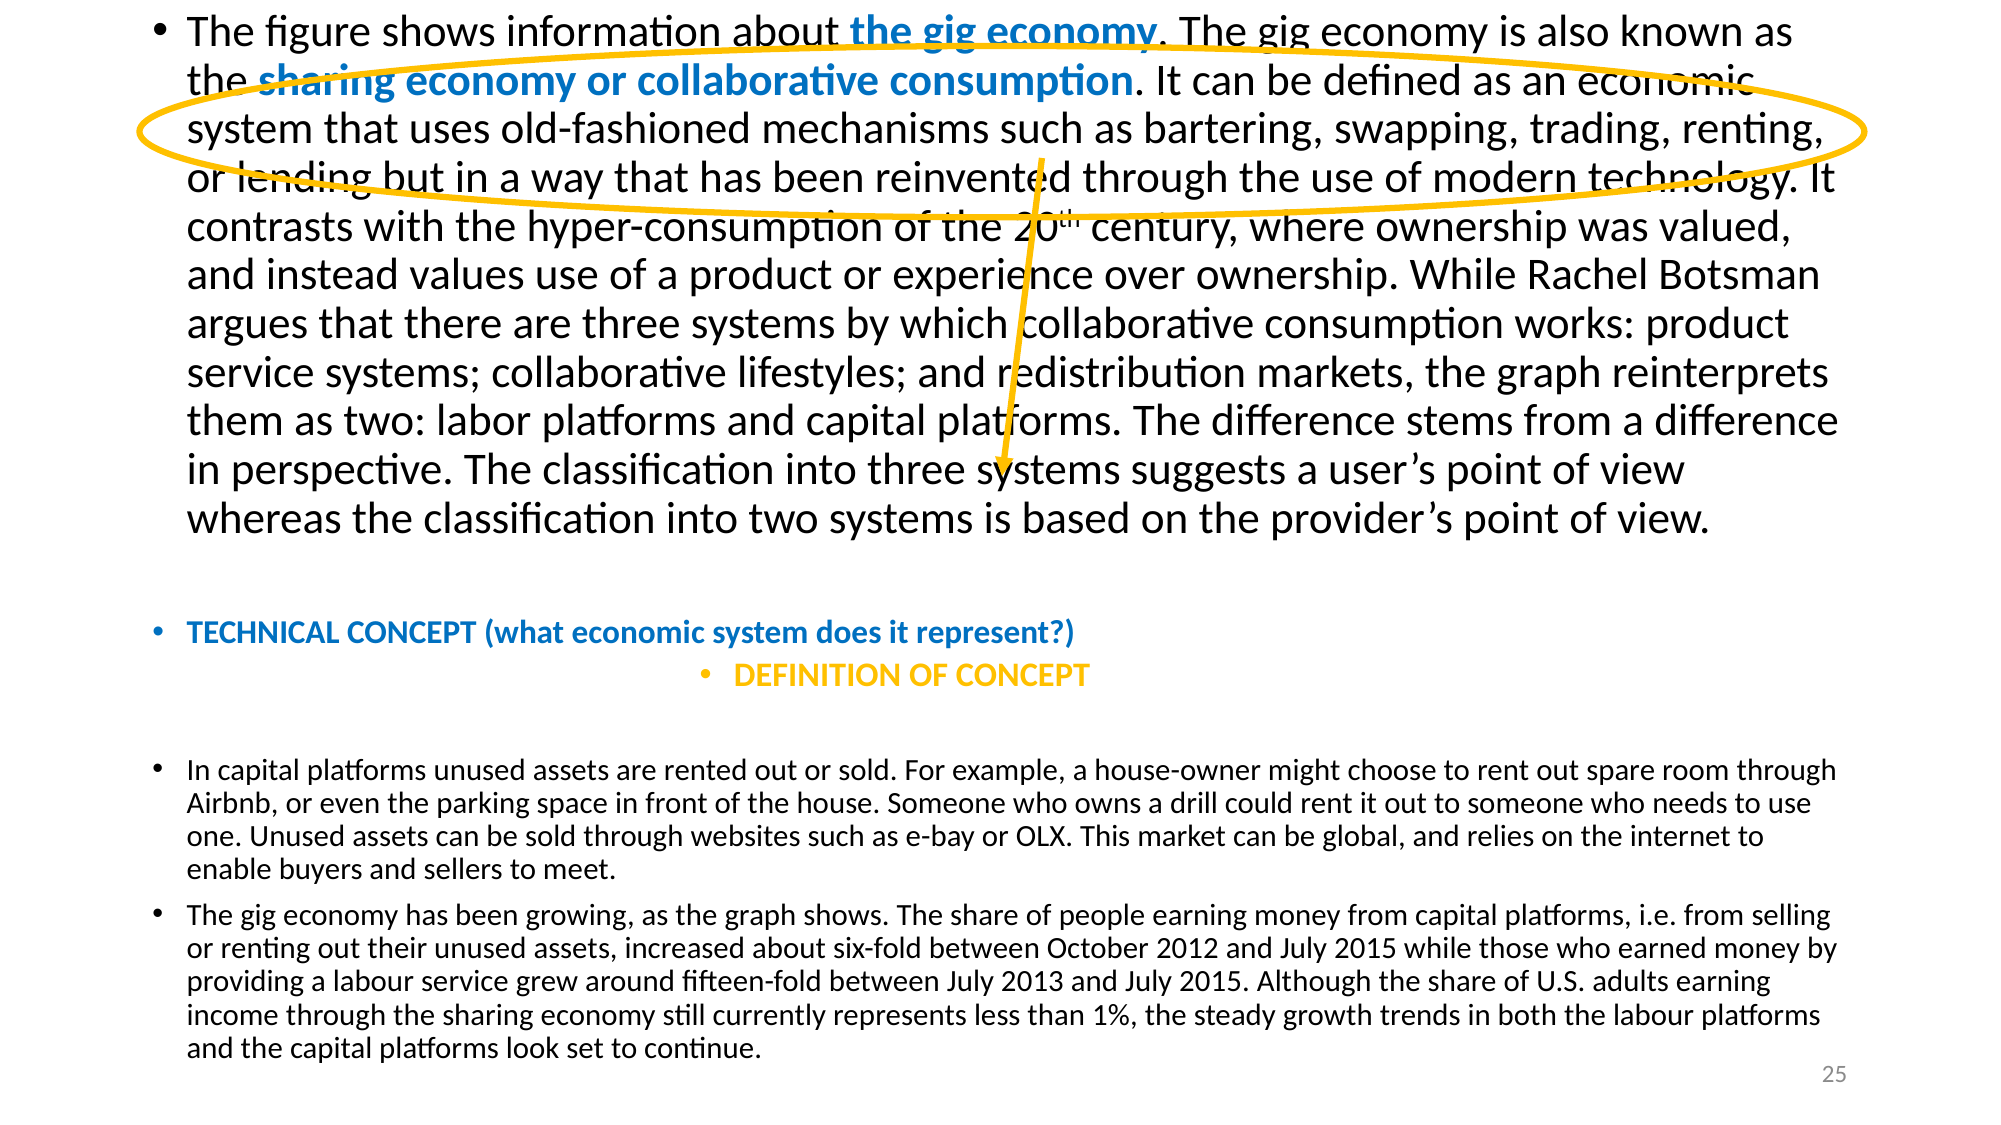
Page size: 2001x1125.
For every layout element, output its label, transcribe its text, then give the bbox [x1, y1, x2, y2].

list The figure shows information about the gig economy. The gig economy is also known as the sharing economy or collaborative consumption. It can be defined as an economic system that uses old-fashioned mechanisms such as bartering, swapping, trading, renting, or lending but in a way that has been reinvented through the use of modern technology. It contrasts with the hyper-consumption of the 20th century, where ownership was valued, and instead values use of a product or experience over ownership. While Rachel Botsman argues that there are three systems by which collaborative consumption works: product service systems; collaborative lifestyles; and redistribution markets, the graph reinterprets them as two: labor platforms and capital platforms. The difference stems from a difference in perspective. The classification into three systems suggests a user’s point of view whereas the classification into two systems is based on the provider’s point of view. TECHNICAL CONCEPT (what economic system does it represent?) DEFINITION OF CONCEPT In capital platforms unused assets are rented out or sold. For example, a house-owner might choose to rent out spare room through Airbnb, or even the parking space in front of the house. Someone who owns a drill could rent it out to someone who needs to use one. Unused assets can be sold through websites such as e-bay or OLX. This market can be global, and relies on the internet to enable buyers and sellers to meet. The gig economy has been growing, as the graph shows. The share of people earning money from capital platforms, i.e. from selling or renting out their unused assets, increased about six-fold between October 2012 and July 2015 while those who earned money by providing a labour service grew around fifteen-fold between July 2013 and July 2015. Although the share of U.S. adults earning income through the sharing economy still currently represents less than 1%, the steady growth trends in both the labour platforms and the capital platforms look set to continue. [137, 0, 1863, 1100]
slide_number 25 [1412, 1042, 1863, 1103]
text_box [138, 44, 1866, 219]
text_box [1001, 157, 1042, 476]
